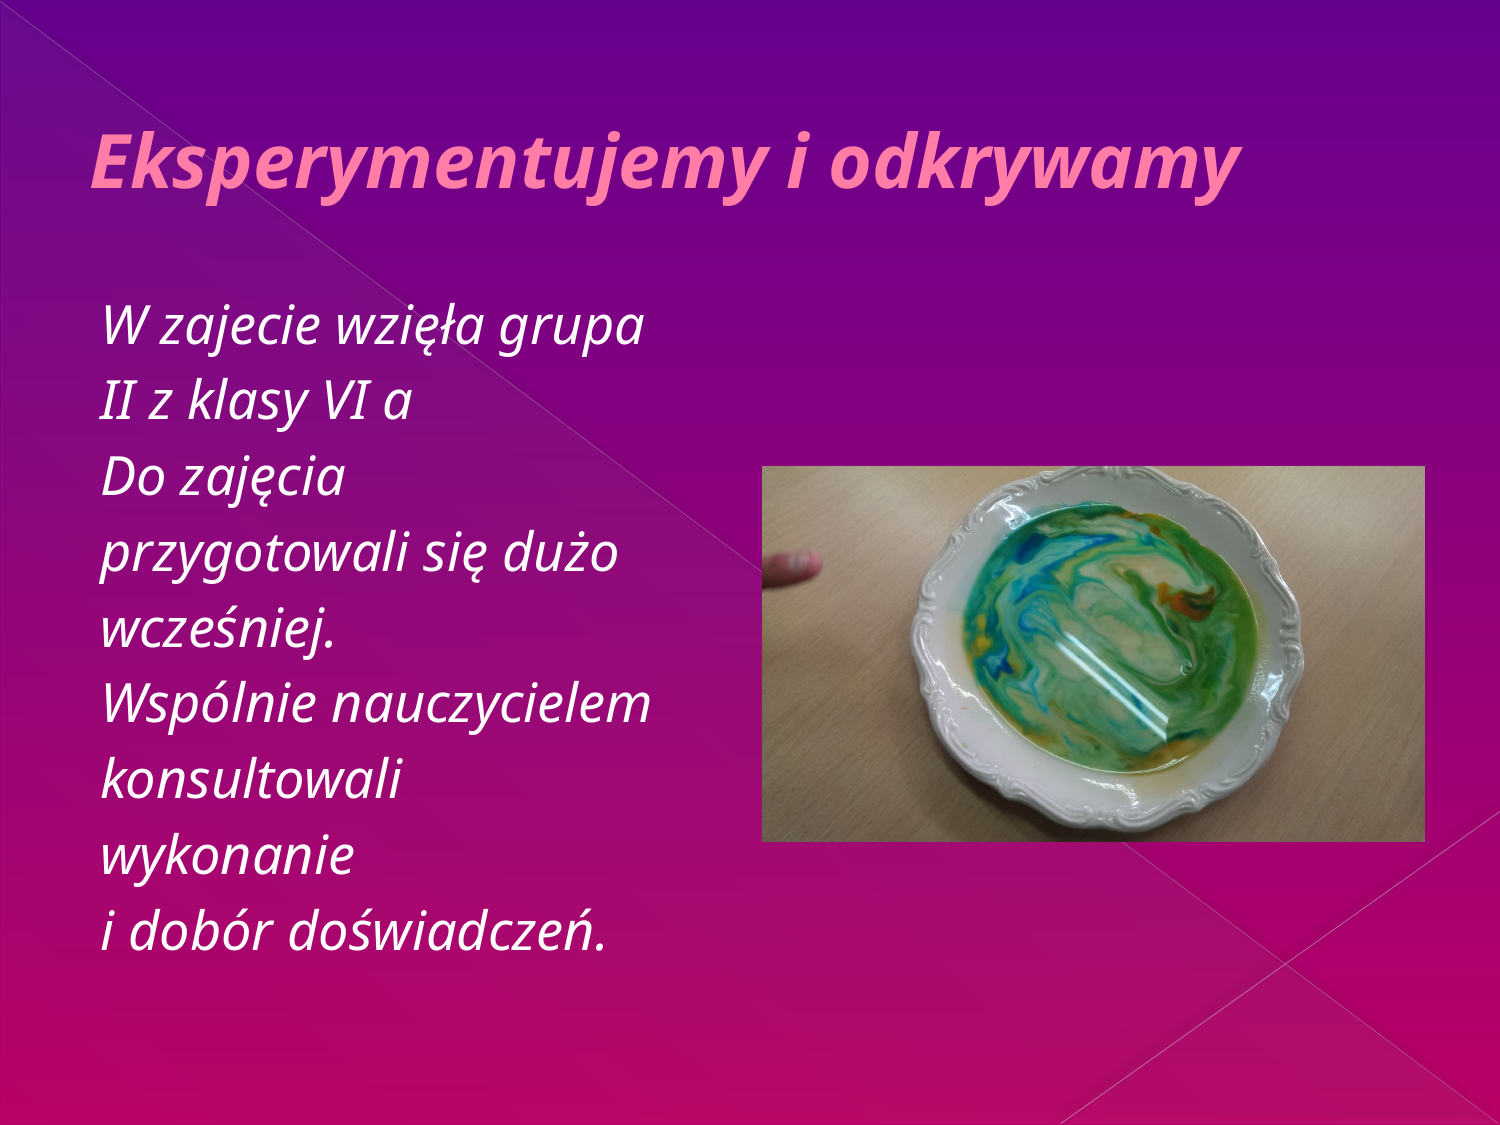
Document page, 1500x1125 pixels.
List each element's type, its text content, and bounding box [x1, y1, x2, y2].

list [762, 466, 1426, 842]
title Eksperymentujemy i odkrywamy [75, 43, 1425, 274]
list W zajecie wzięła grupa II z klasy VI a Do zajęcia przygotowali się dużo wcześniej. Wspólnie nauczycielem konsultowali wykonanie i dobór doświadczeń. [75, 282, 738, 1025]
